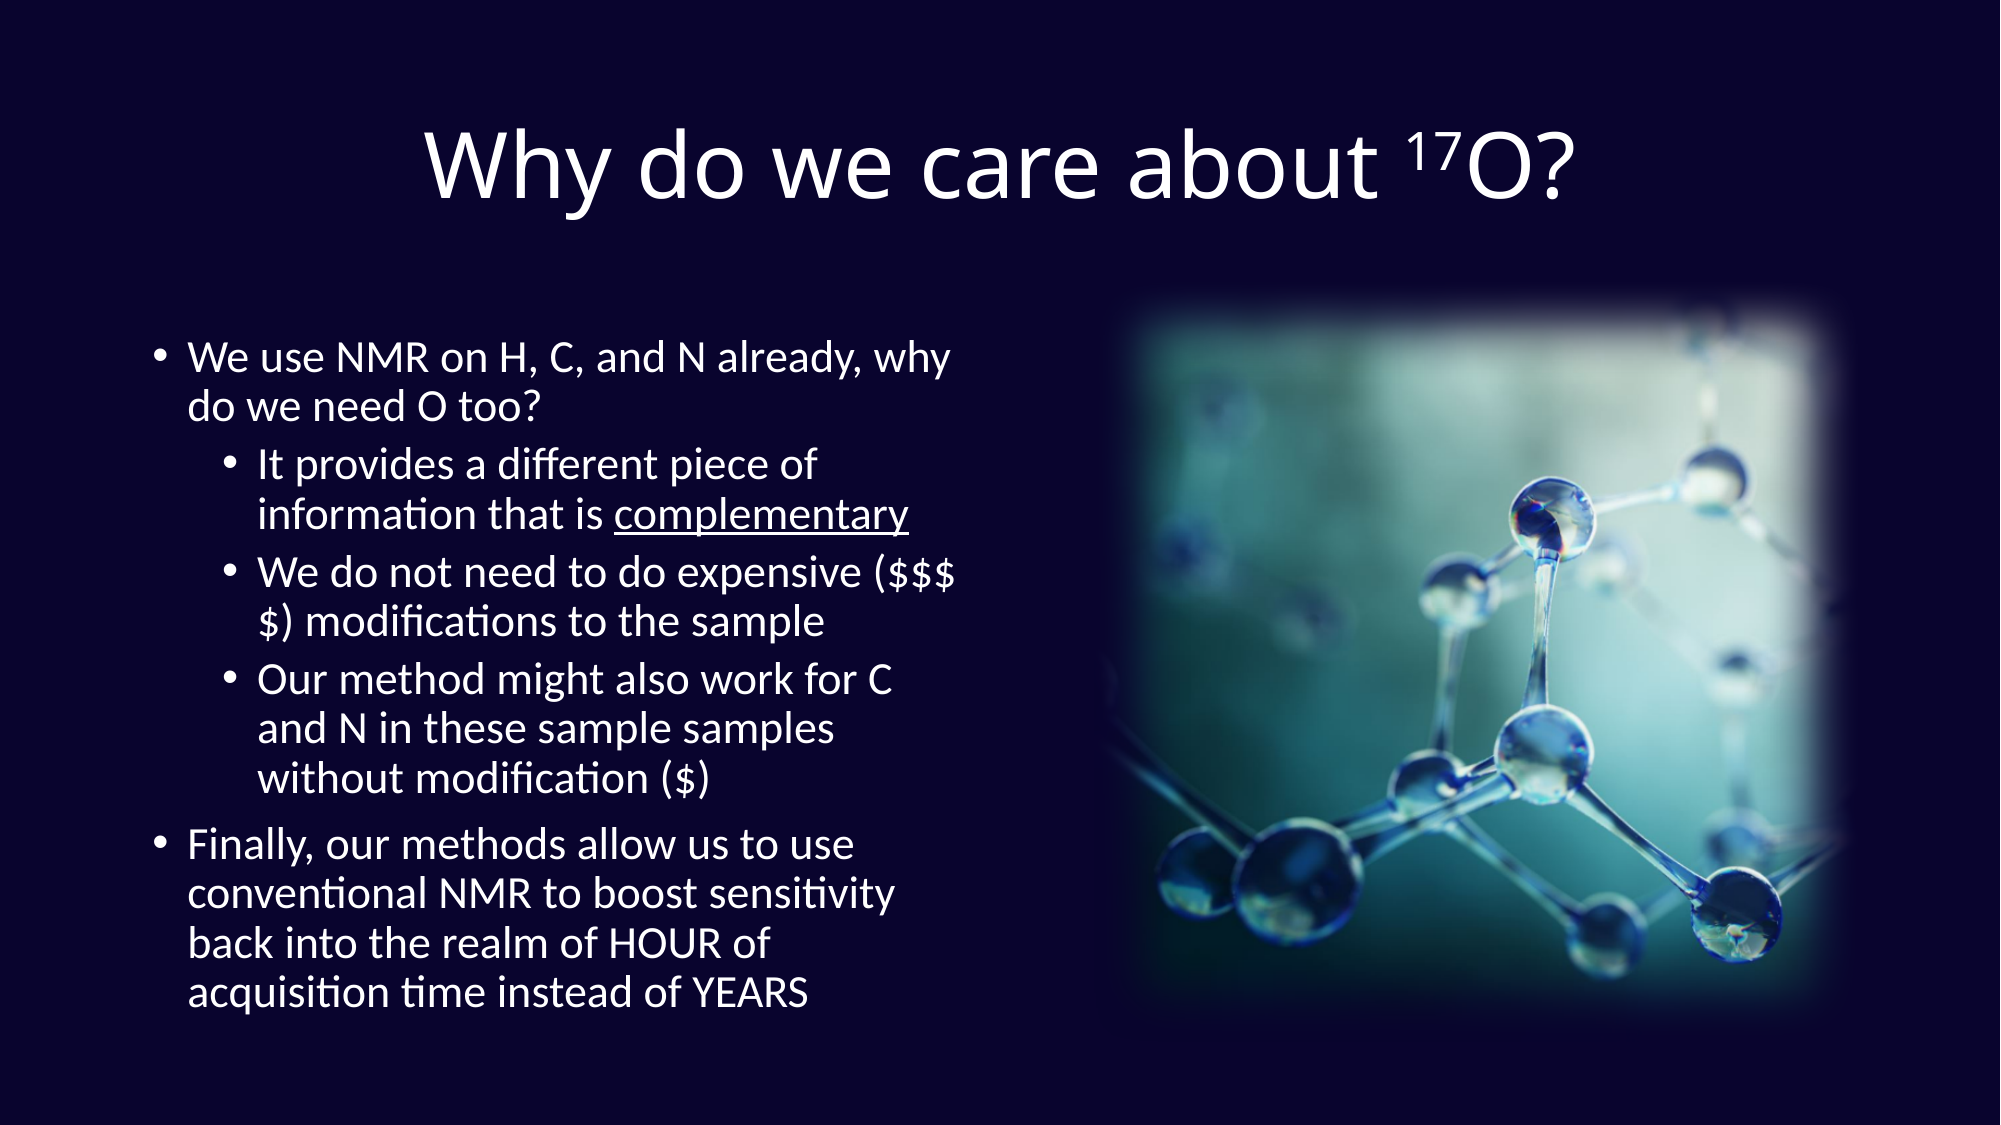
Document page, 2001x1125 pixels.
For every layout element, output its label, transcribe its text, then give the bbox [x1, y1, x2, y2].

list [1091, 277, 1863, 1046]
list We use NMR on H, C, and N already, why do we need O too? It provides a different piece of information that is complementary We do not need to do expensive ($$$$) modifications to the sample Our method might also work for C and N in these sample samples without modification ($) Finally, our methods allow us to use conventional NMR to boost sensitivity back into the realm of HOUR of acquisition time instead of YEARS [137, 325, 988, 1040]
title Why do we care about 17O? [137, 59, 1863, 278]
